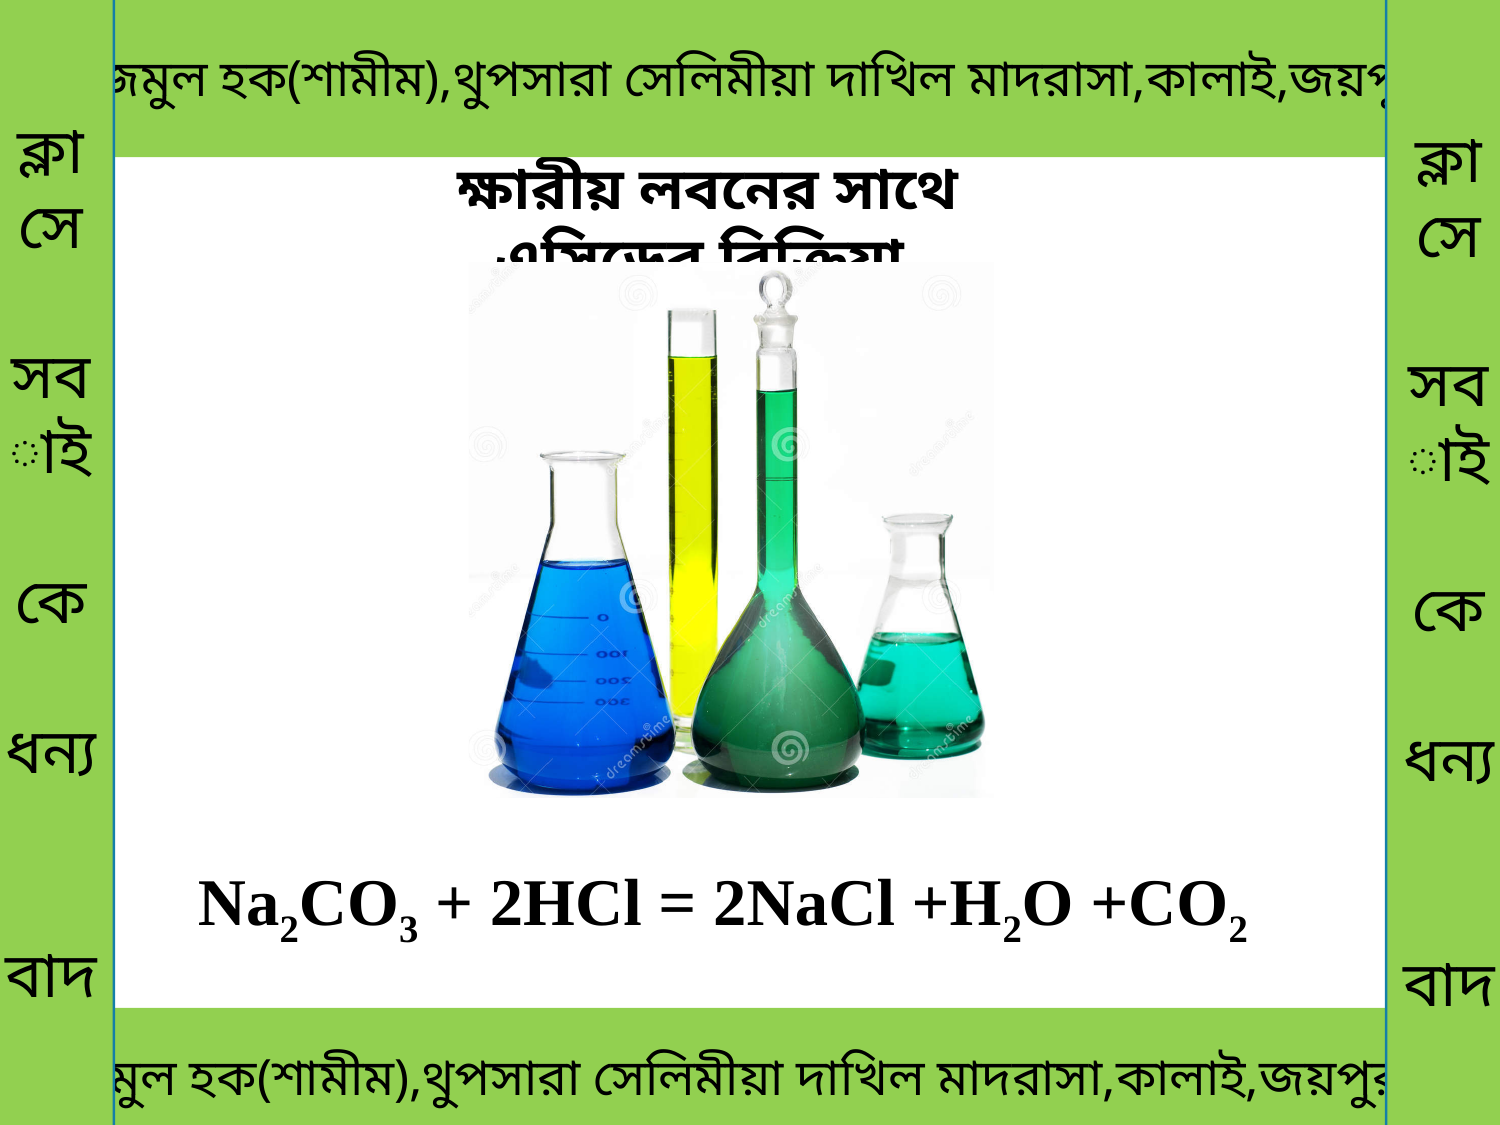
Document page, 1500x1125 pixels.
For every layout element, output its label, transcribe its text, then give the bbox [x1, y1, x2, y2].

text_box ক্লাসে সবাই কে ধন্য বাদ [1384, 0, 1500, 1125]
text_box ক্লাসে সবাই কে ধন্য বাদ [0, 0, 116, 1125]
picture [468, 262, 994, 798]
text_box মোঃনাজমুল হক(শামীম),থুপসারা সেলিমীয়া দাখিল মাদরাসা,কালাই,জয়পুরহাট। [116, 0, 1384, 159]
text_box মোঃনাজমুল হক(শামীম),থুপসারা সেলিমীয়া দাখিল মাদরাসা,কালাই,জয়পুরহাট। [116, 1006, 1384, 1125]
text_box ক্ষারীয় লবনের সাথে এসিডের বিক্রিয়া [324, 159, 1076, 304]
text_box Na2CO3 + 2HCl = 2NaCl +H2O +CO2 [117, 874, 1345, 1006]
